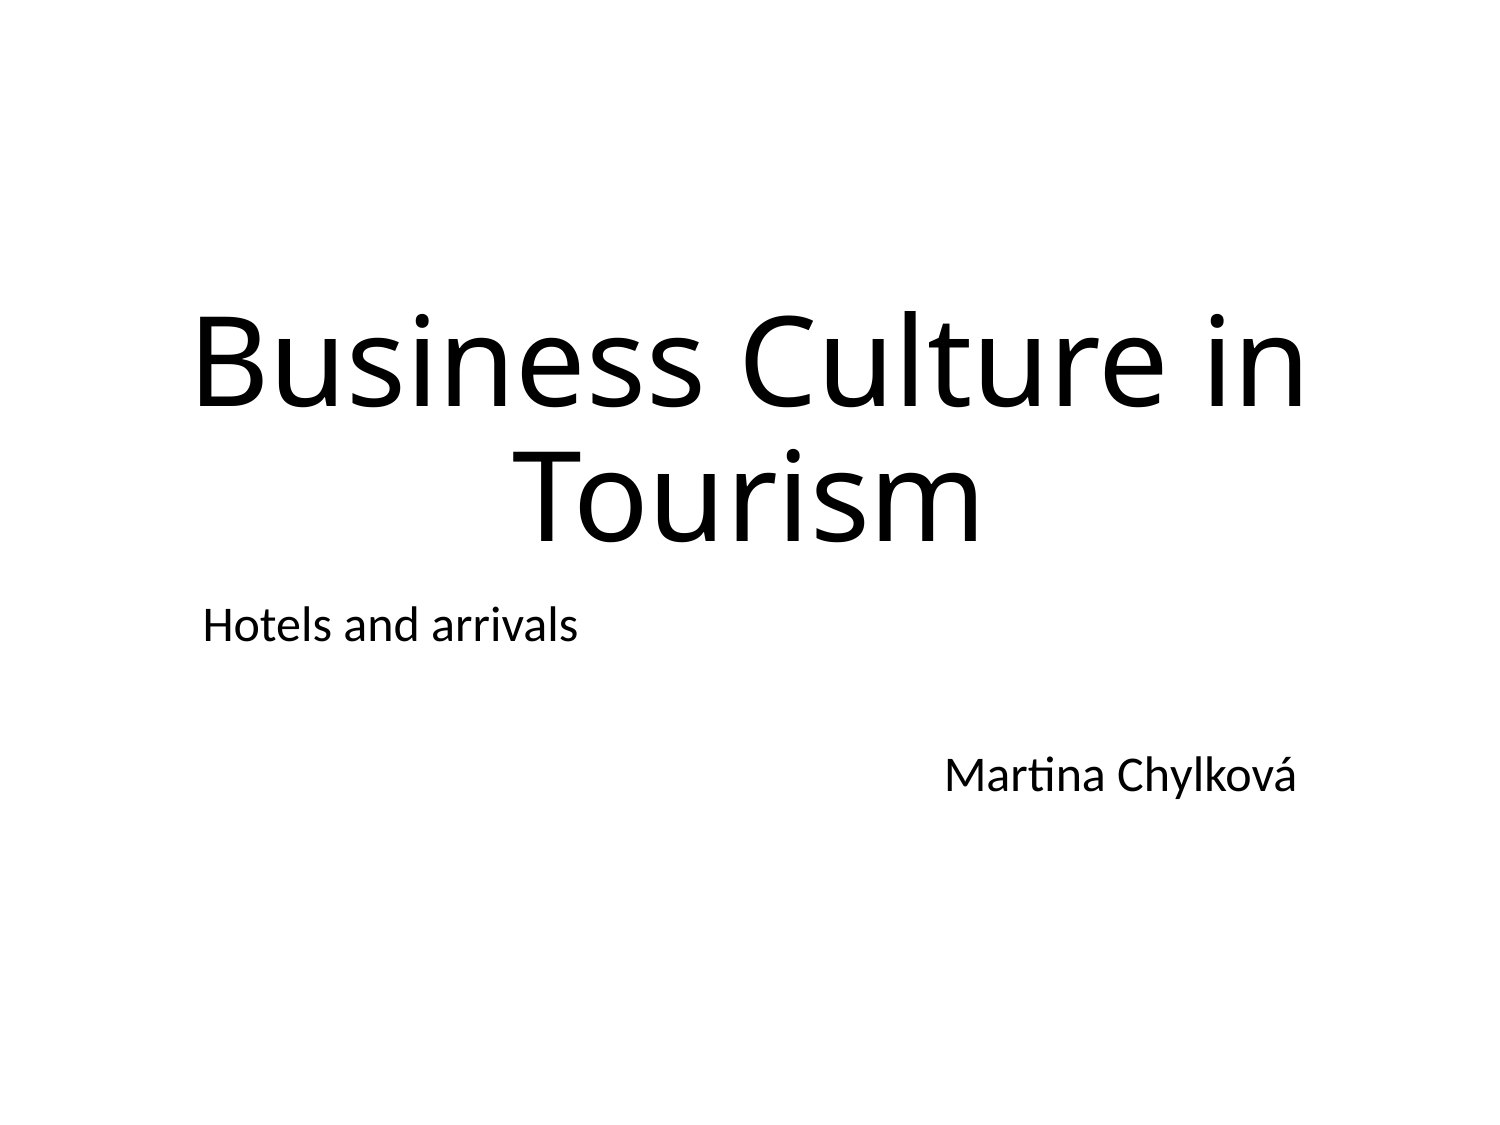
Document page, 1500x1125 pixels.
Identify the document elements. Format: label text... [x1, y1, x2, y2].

title Business Culture in Tourism [112, 184, 1388, 576]
subtitle Hotels and arrivals Martina Chylková [187, 590, 1313, 863]
